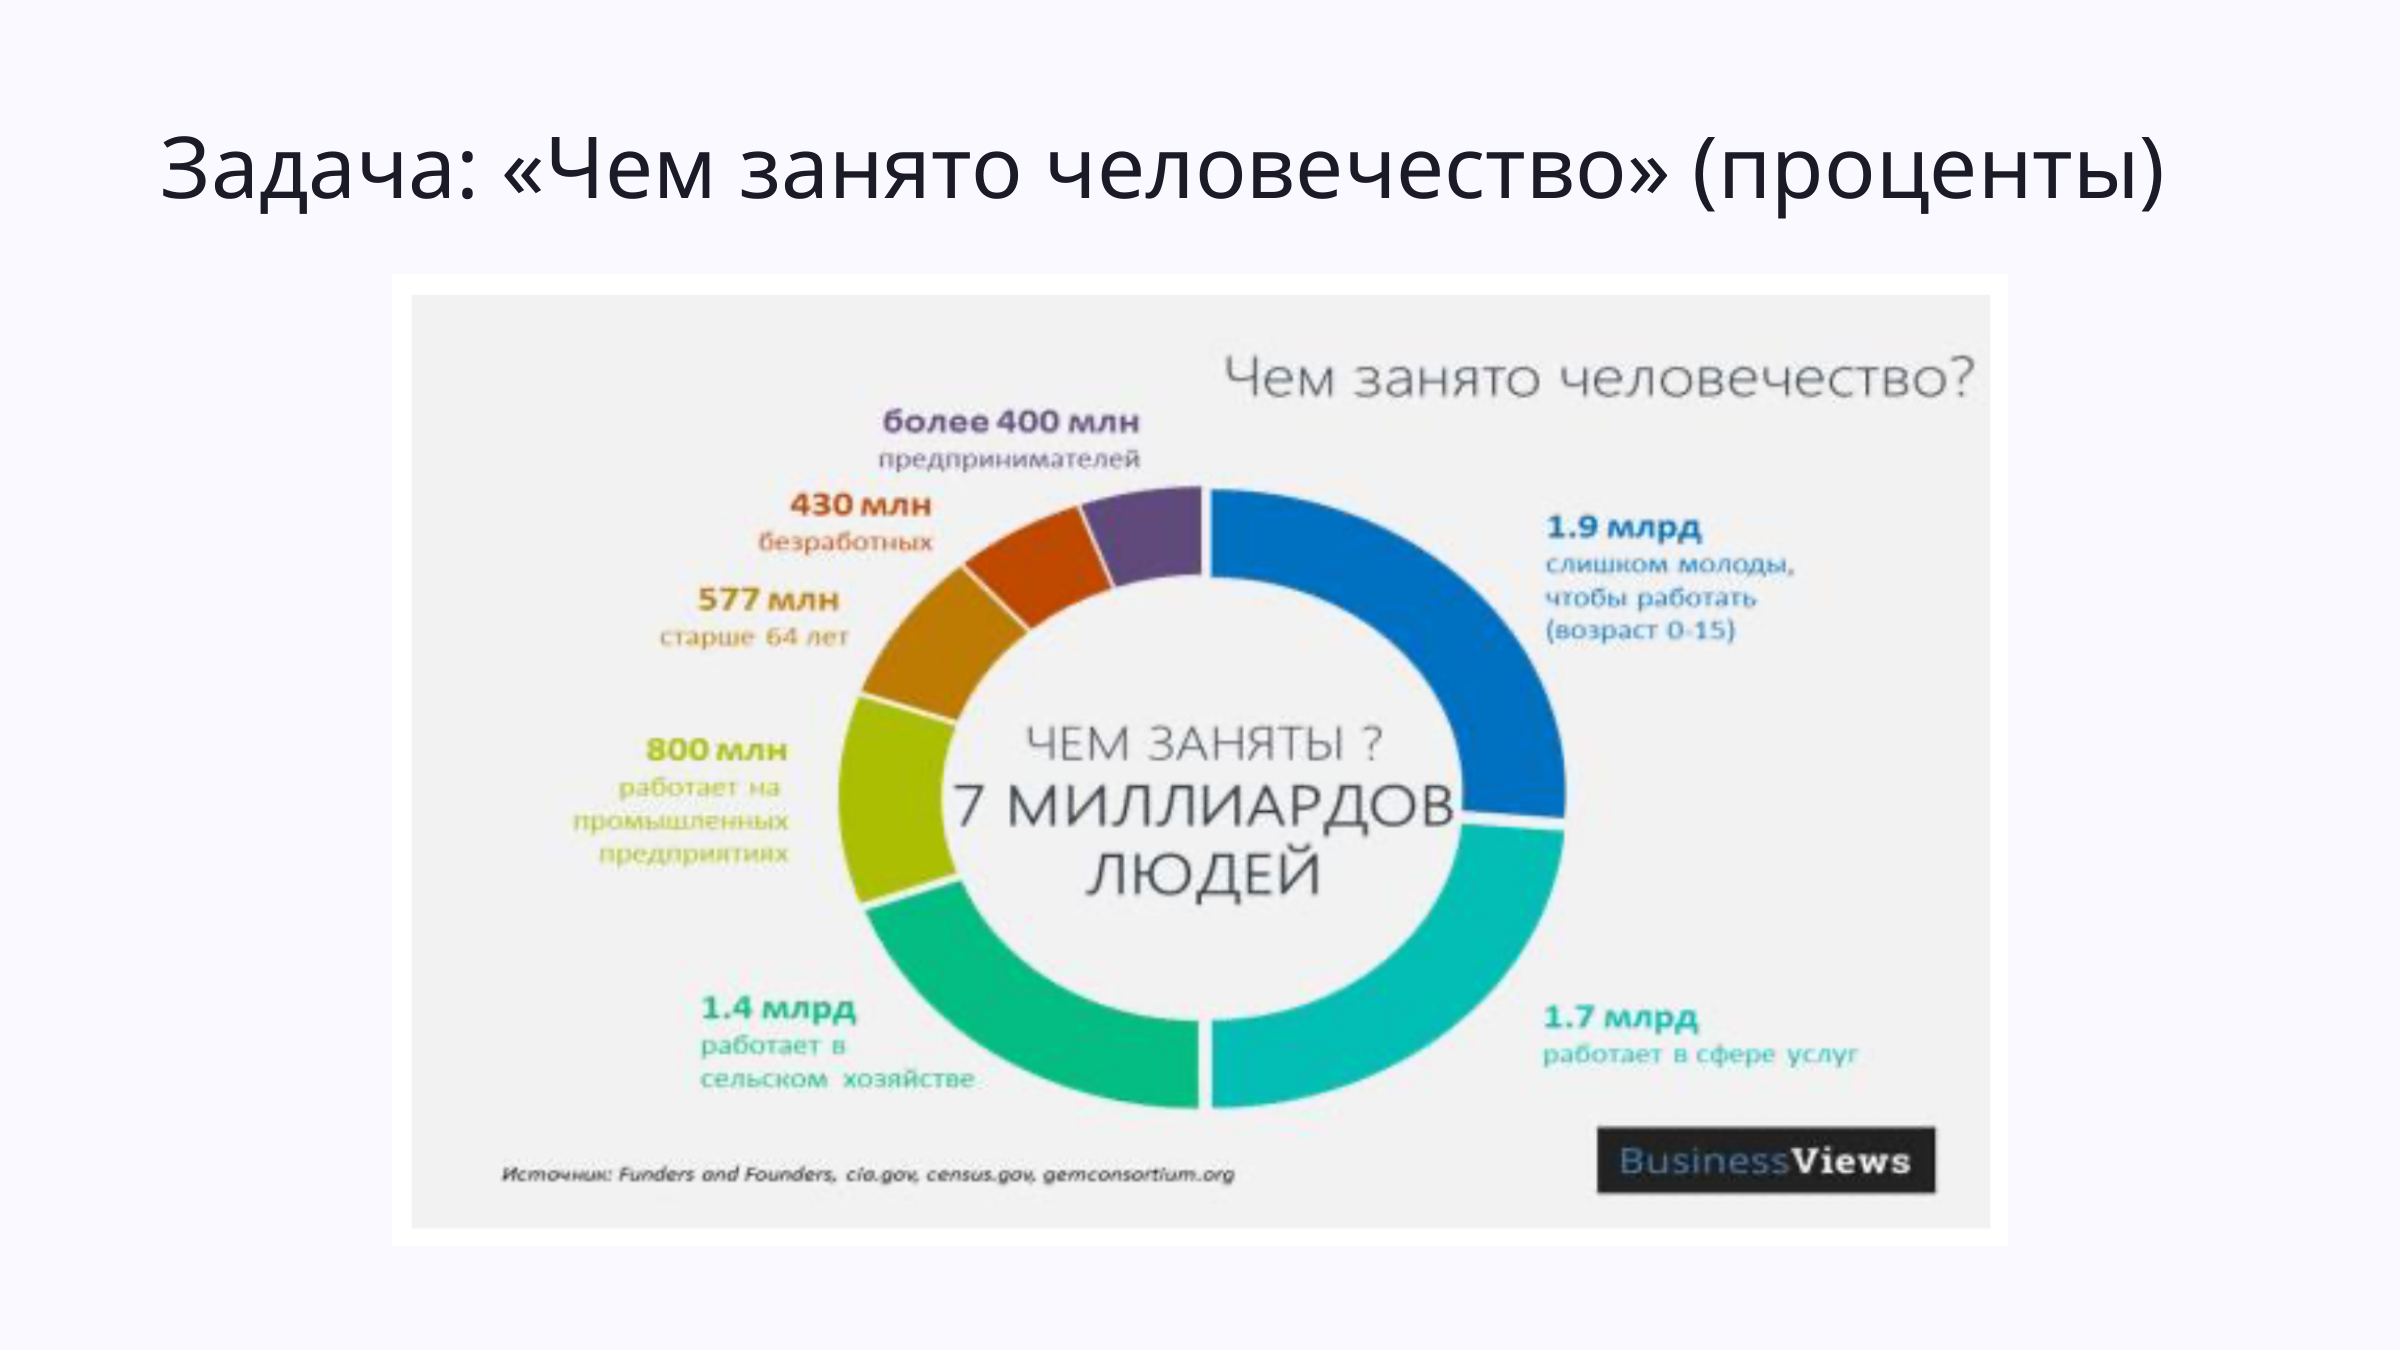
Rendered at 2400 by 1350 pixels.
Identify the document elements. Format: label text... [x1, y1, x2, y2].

picture [392, 274, 2008, 1246]
text_box Задача: «Чем занято человечество» (проценты) [160, 109, 2168, 216]
